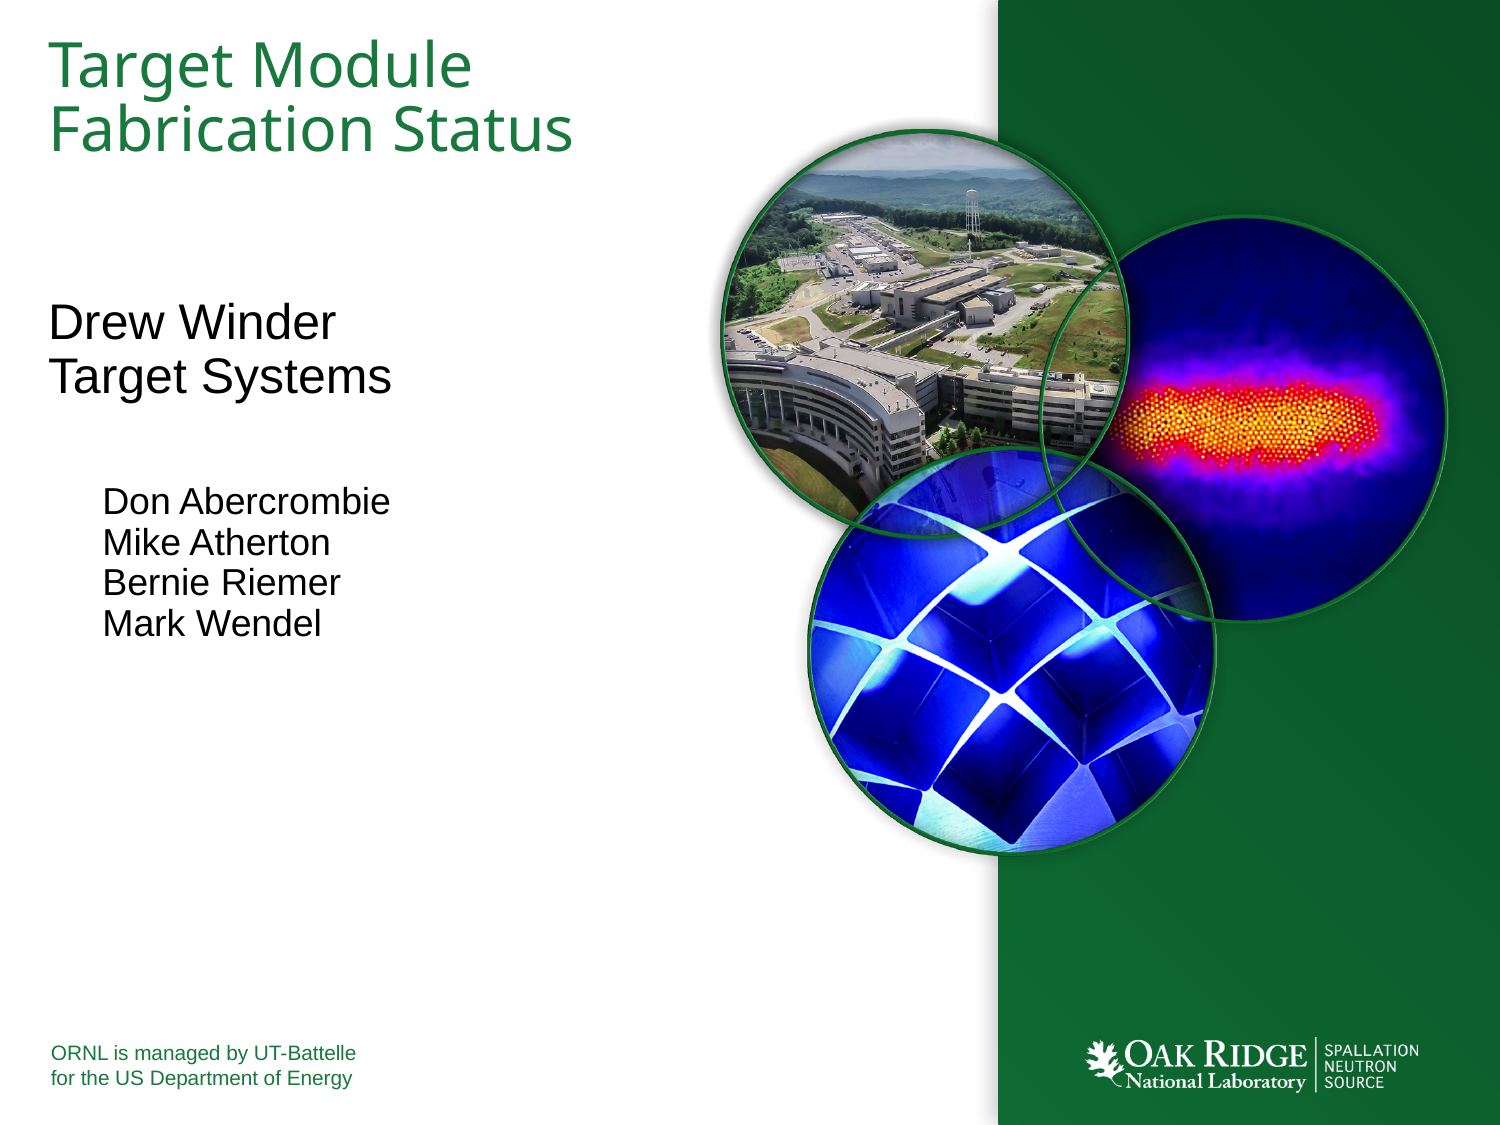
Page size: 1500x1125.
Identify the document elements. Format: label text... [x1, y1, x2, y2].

text_box Don Abercrombie Mike Atherton Bernie Riemer Mark Wendel [87, 474, 413, 652]
picture [704, 106, 1467, 876]
subtitle Drew Winder Target Systems [32, 288, 568, 414]
title Target Module Fabrication Status [32, 29, 716, 175]
picture [1085, 1037, 1418, 1093]
